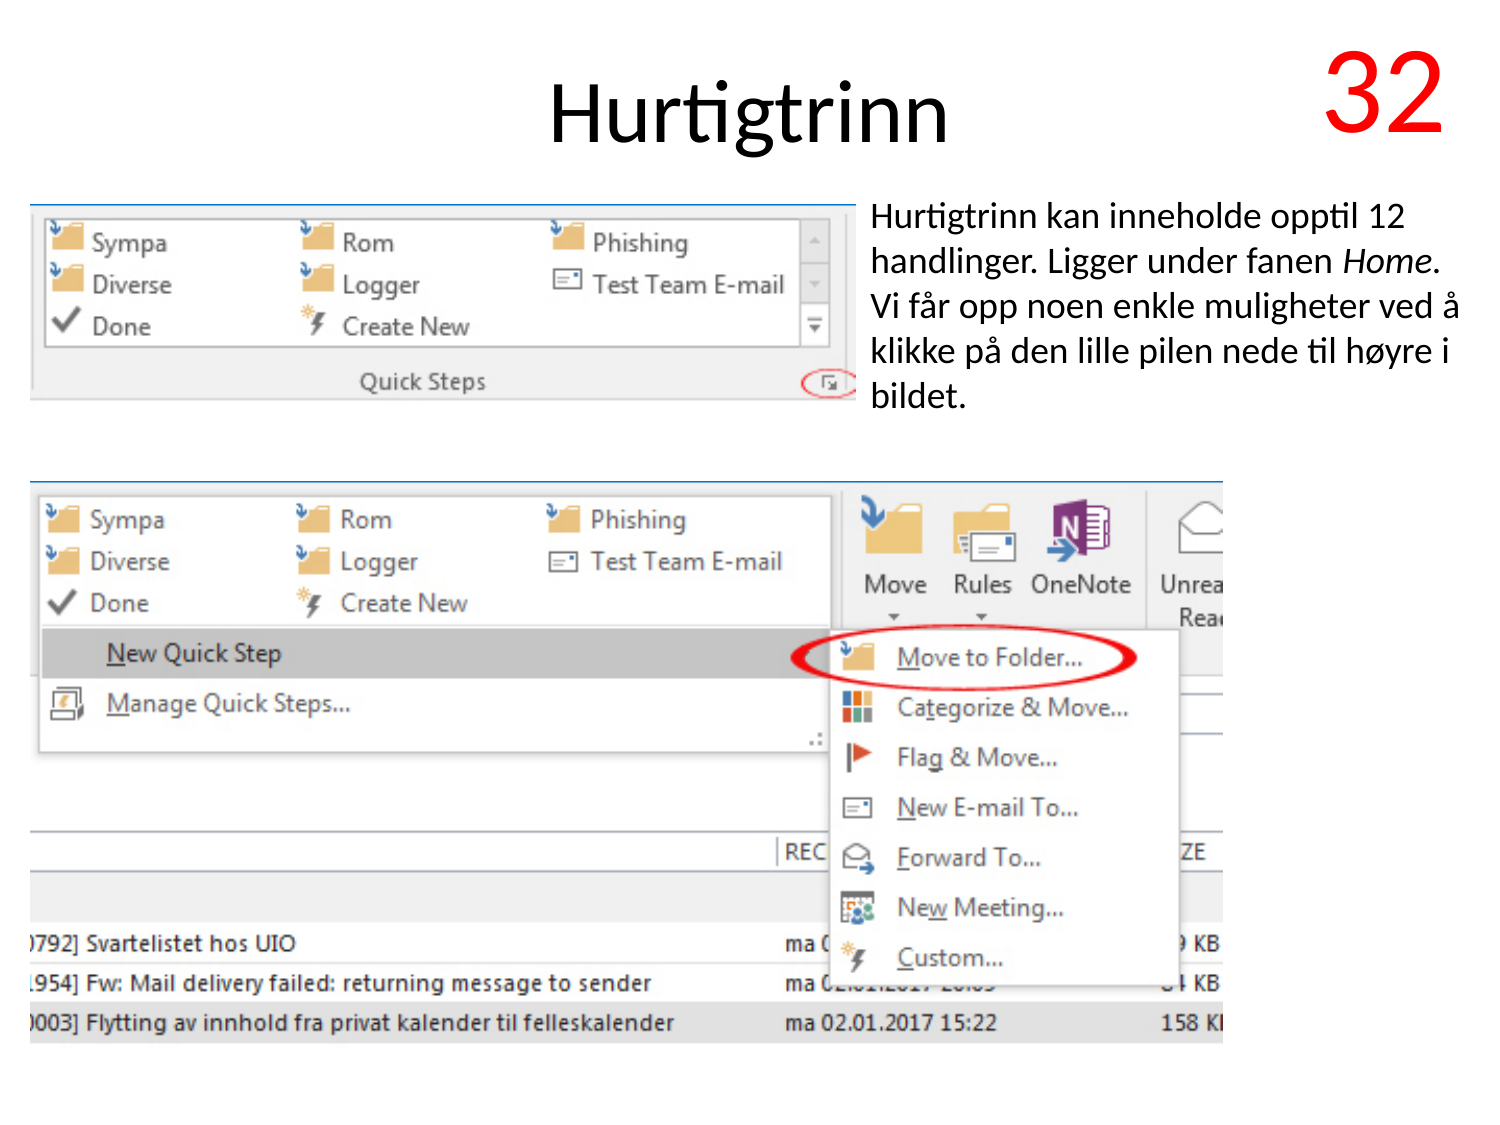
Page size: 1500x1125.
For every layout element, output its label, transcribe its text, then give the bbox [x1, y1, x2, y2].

title Hurtigtrinn [75, 45, 1425, 169]
picture [30, 481, 1223, 1049]
picture [30, 204, 856, 405]
text_box Hurtigtrinn kan inneholde opptil 12 handlinger. Ligger under fanen Home. Vi får opp noen enkle muligheter ved å klikke på den lille pilen nede til høyre i bildet. [855, 183, 1480, 424]
text_box 32 [1305, 0, 1500, 165]
